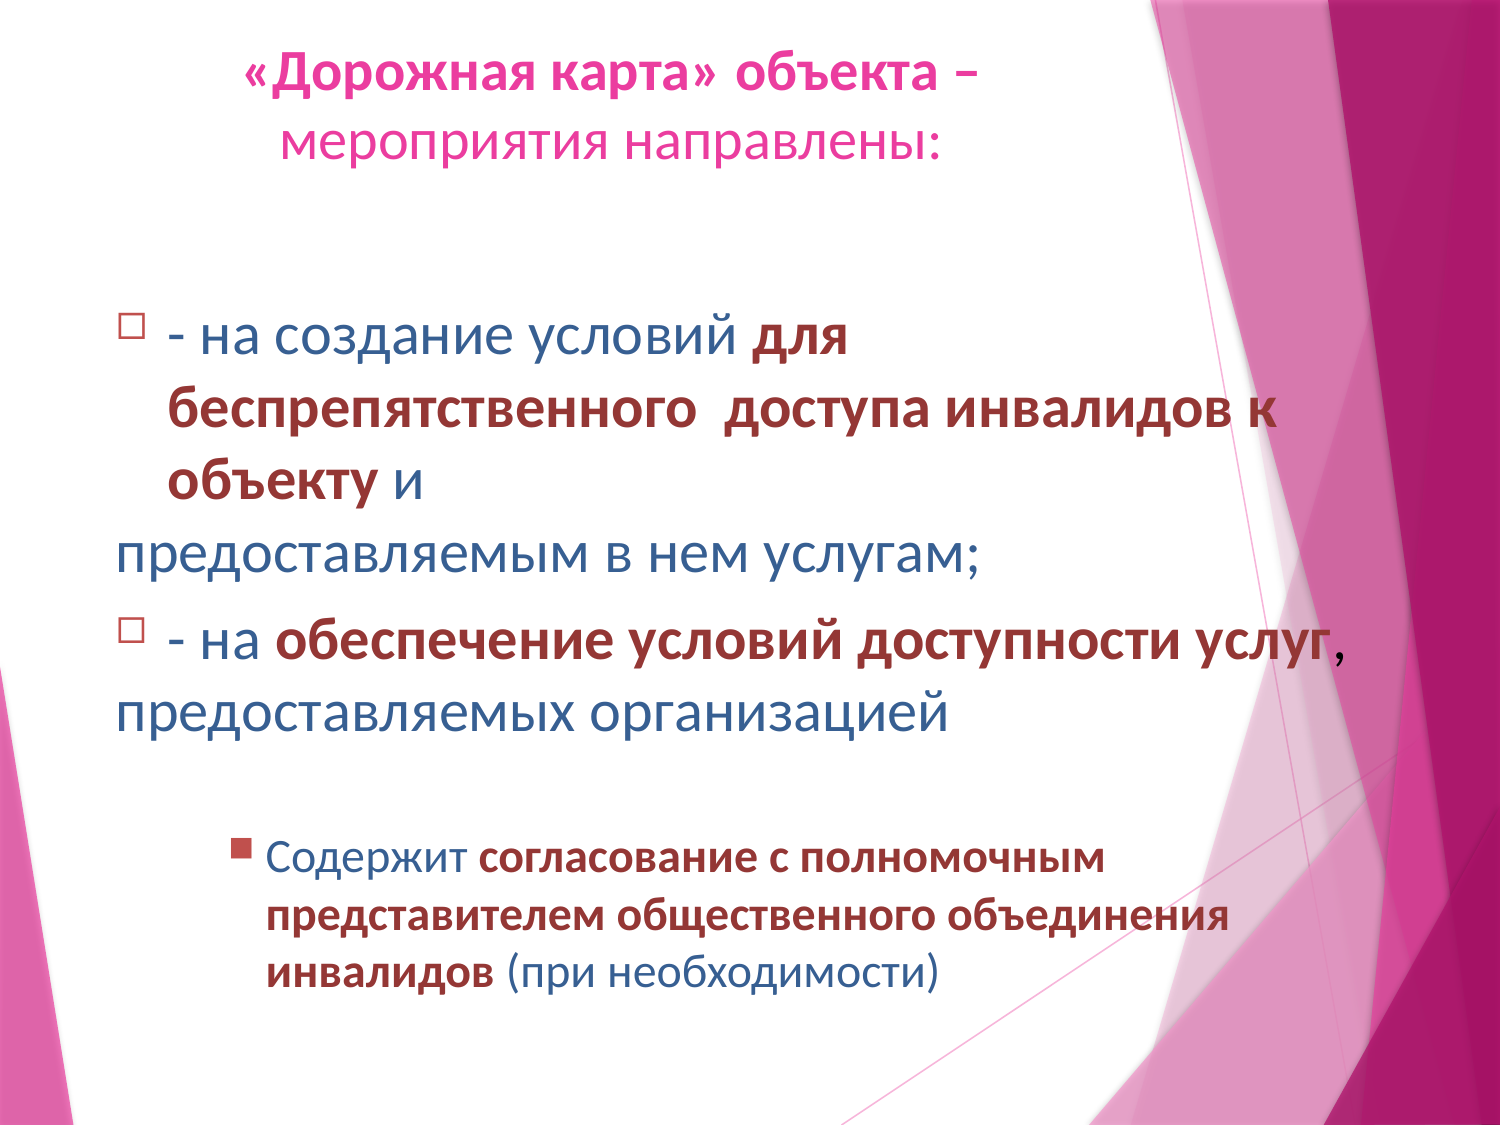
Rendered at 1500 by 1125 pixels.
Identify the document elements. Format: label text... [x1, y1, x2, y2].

footer [496, 998, 1004, 1125]
text_box - на создание условий для беспрепятственного доступа инвалидов к объекту и предоставляемым в нем услугам; - на обеспечение условий доступности услуг, предоставляемых организацией Содержит согласование с полномочным представителем общественного объединения инвалидов (при необходимости) [113, 292, 1394, 998]
title «Дорожная карта» объекта – мероприятия направлены: [113, 29, 1089, 220]
